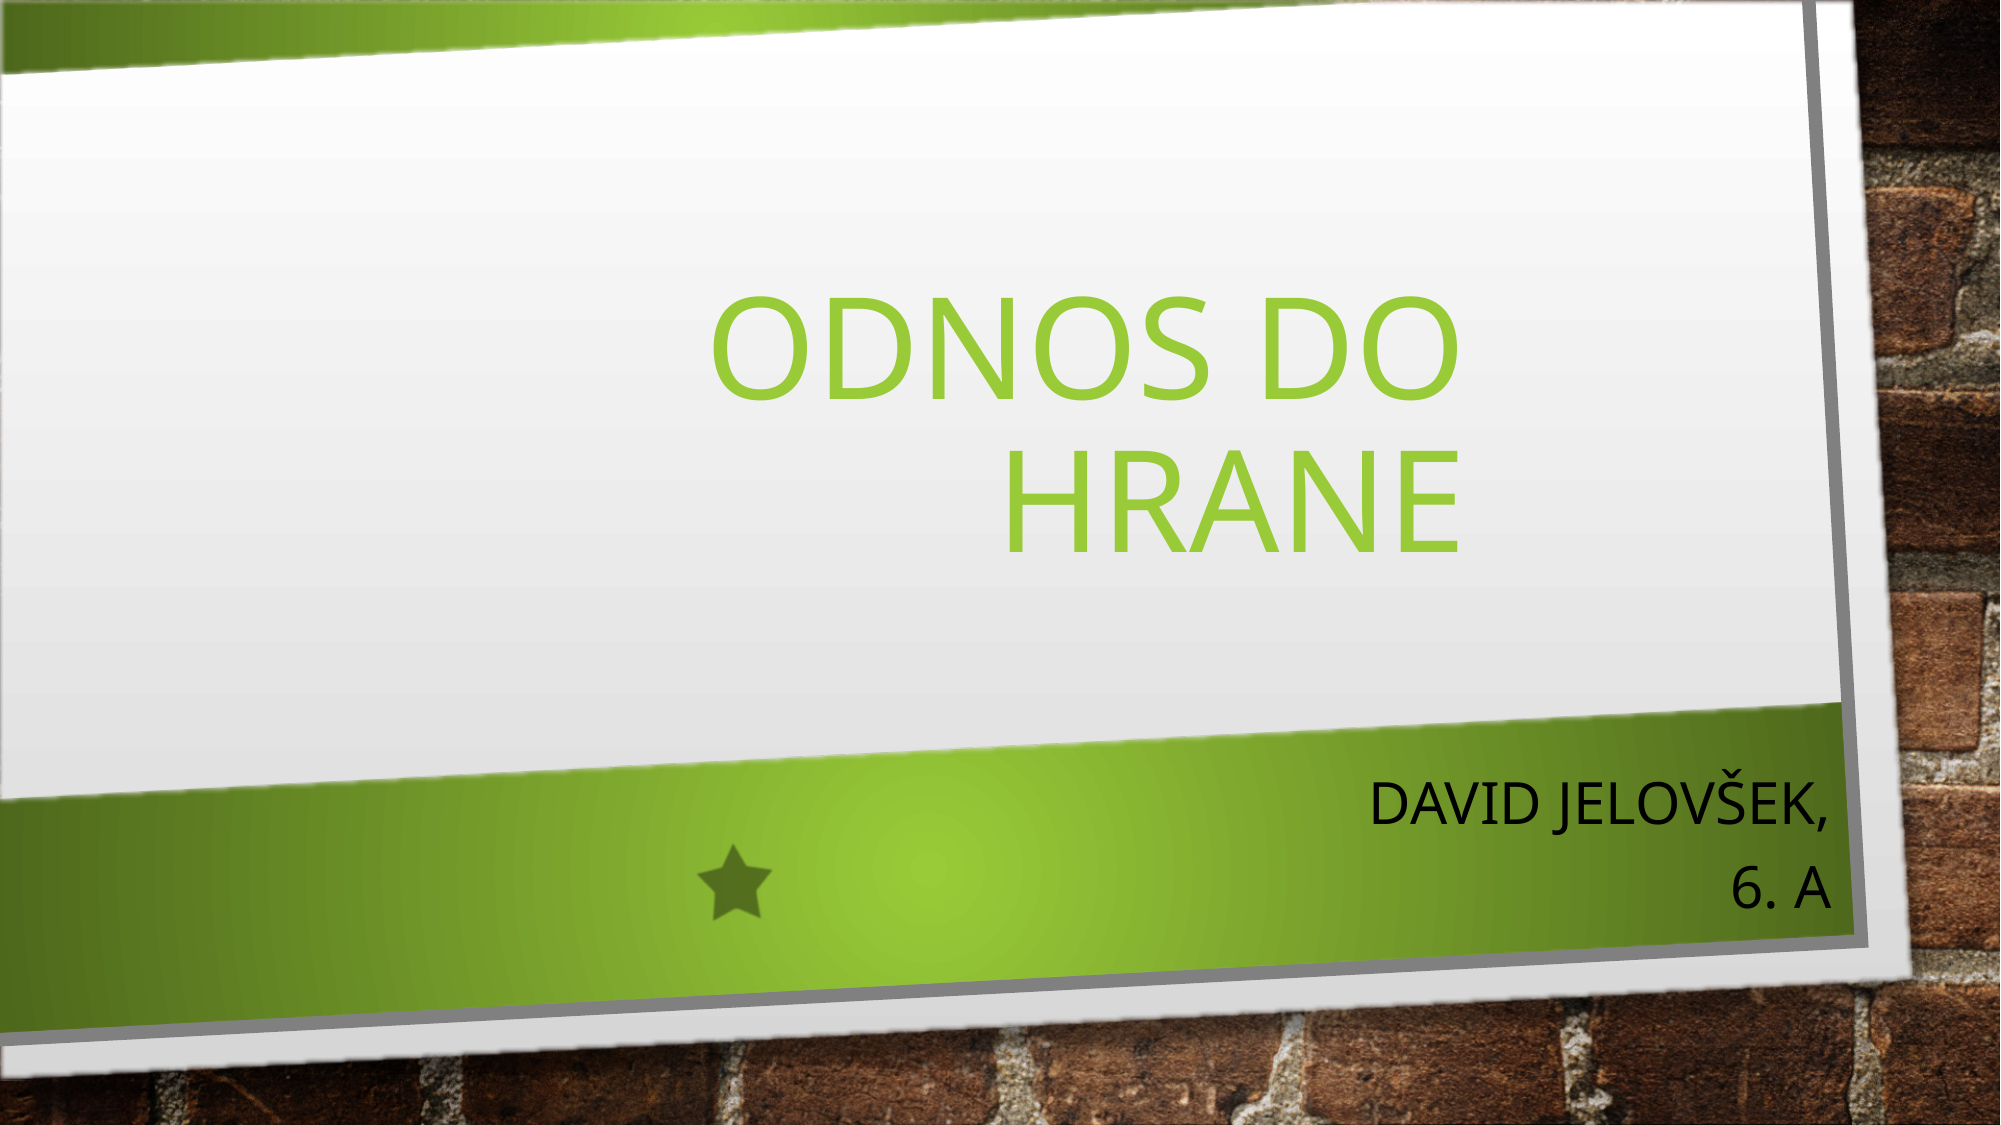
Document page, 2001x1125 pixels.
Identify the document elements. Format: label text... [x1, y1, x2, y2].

picture [0, 0, 2000, 1125]
subtitle DAVID JELOVŠEK, 6. a [1302, 744, 1847, 933]
title ODNOS DO HRANE [518, 268, 1482, 591]
